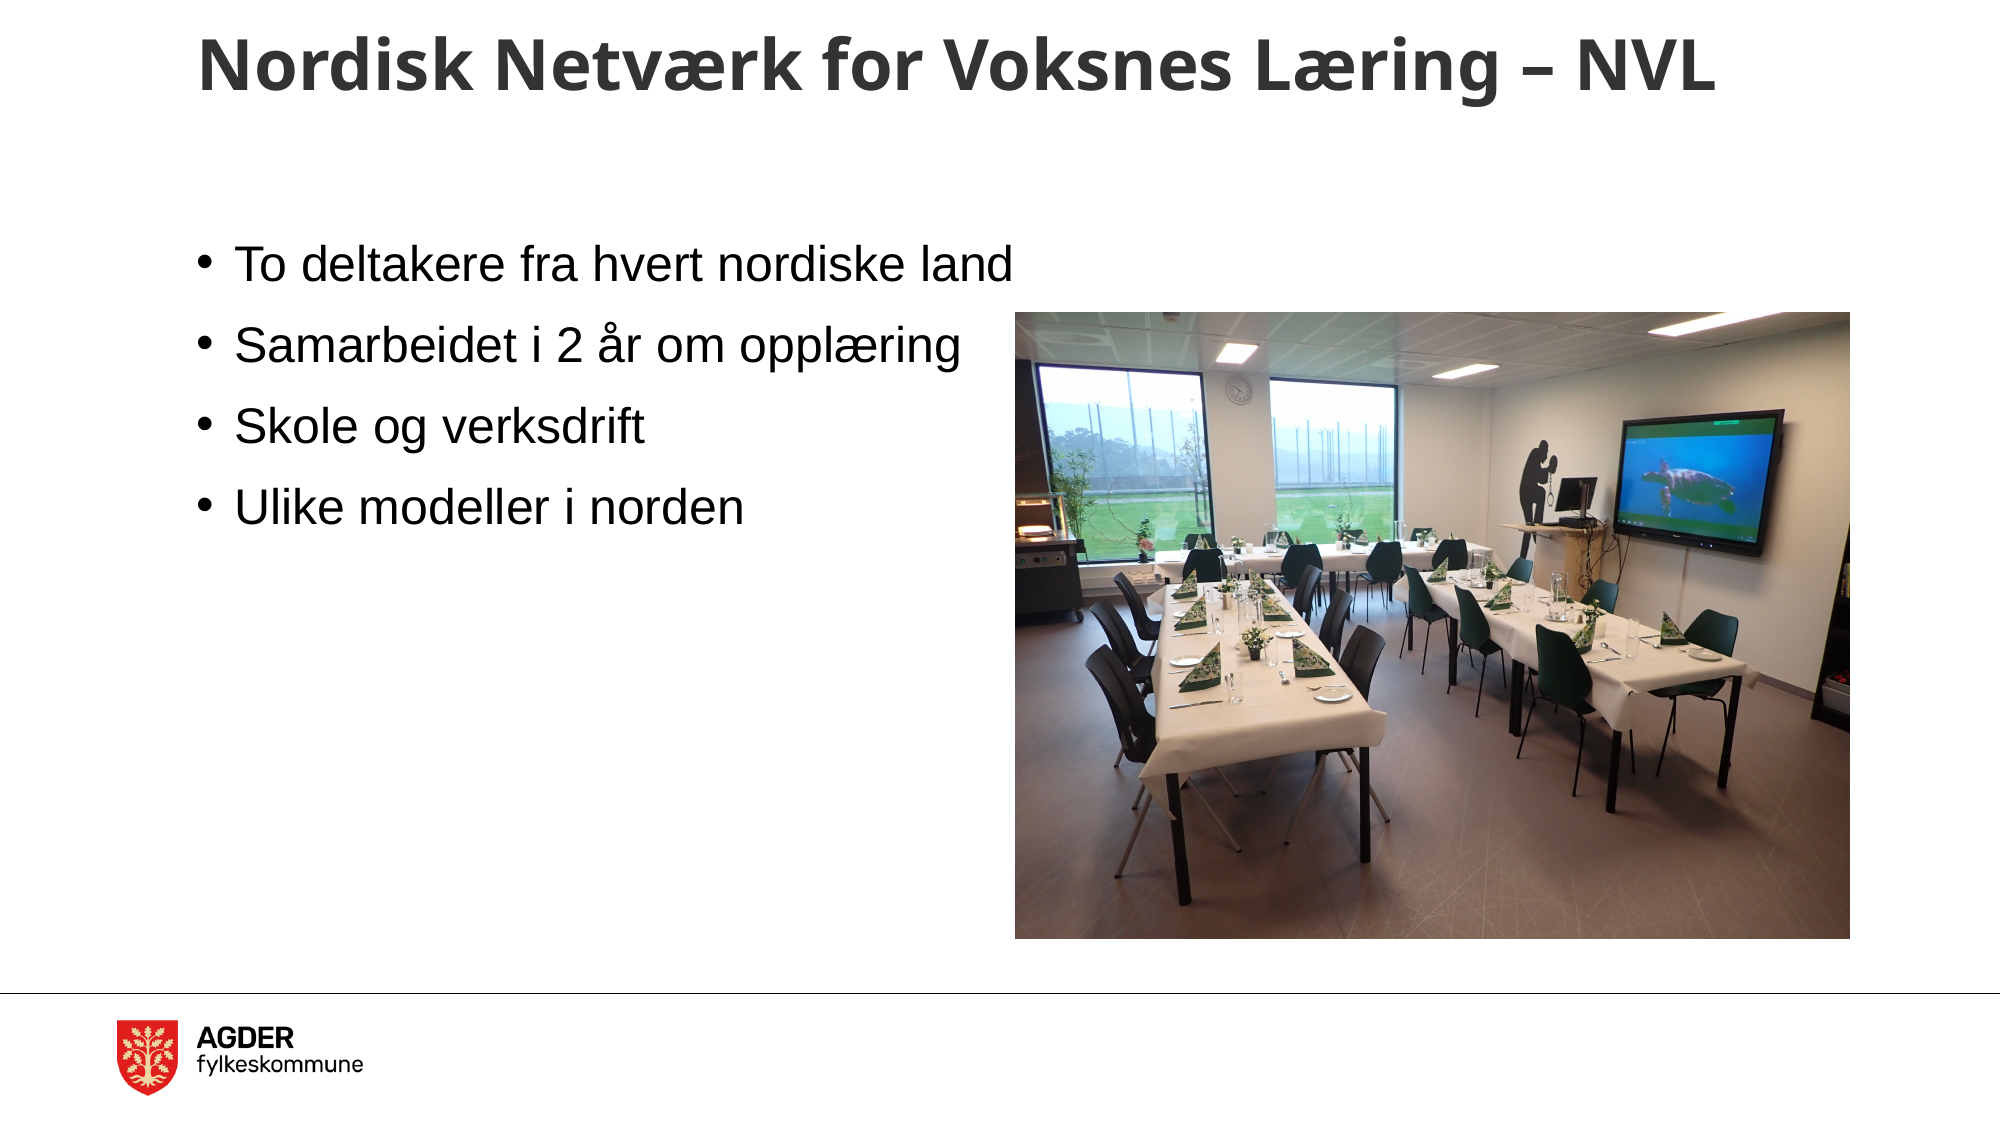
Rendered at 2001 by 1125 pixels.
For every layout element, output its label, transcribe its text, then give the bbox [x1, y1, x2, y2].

picture [117, 1020, 363, 1096]
title Nordisk Netværk for Voksnes Læring – NVL [196, 48, 1863, 161]
picture [1015, 312, 1850, 939]
list To deltakere fra hvert nordiske land Samarbeidet i 2 år om opplæring Skole og verksdrift Ulike modeller i norden [196, 231, 1865, 970]
